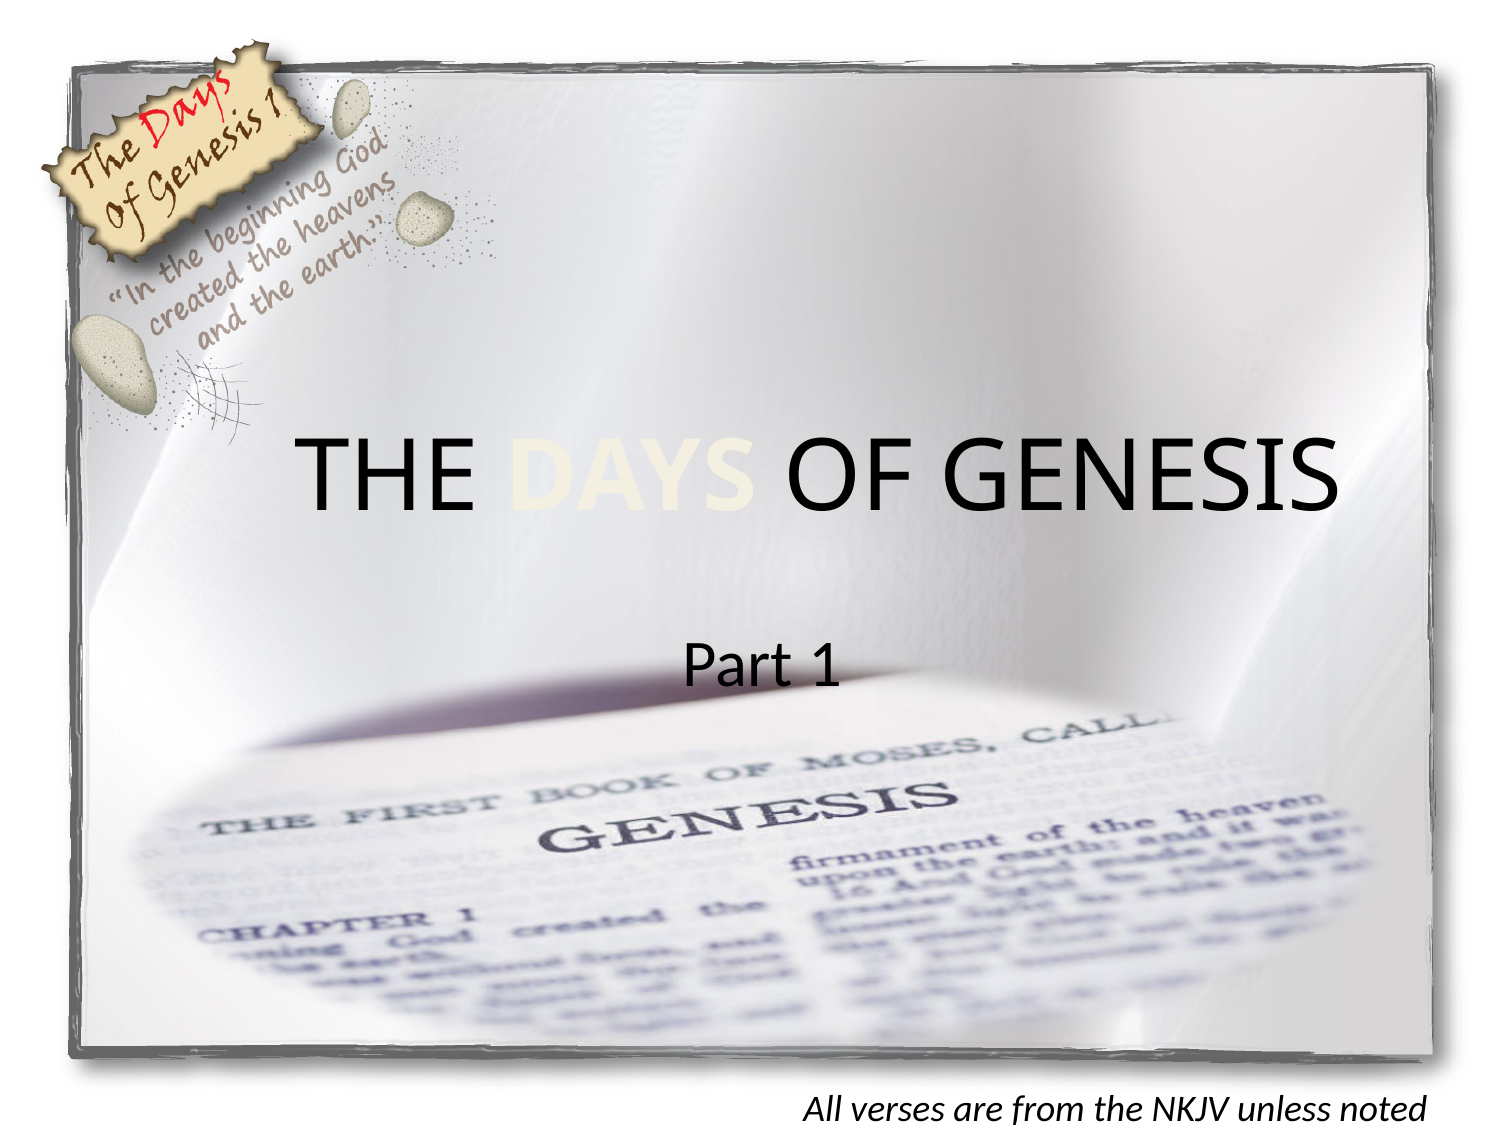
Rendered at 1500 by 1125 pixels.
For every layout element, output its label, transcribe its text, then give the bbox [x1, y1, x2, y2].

picture [0, 0, 1500, 1125]
subtitle Part 1 [249, 612, 1275, 652]
text_box All verses are from the NKJV unless noted [788, 1076, 1444, 1125]
title THE DAYS OF GENESIS [249, 349, 1388, 591]
